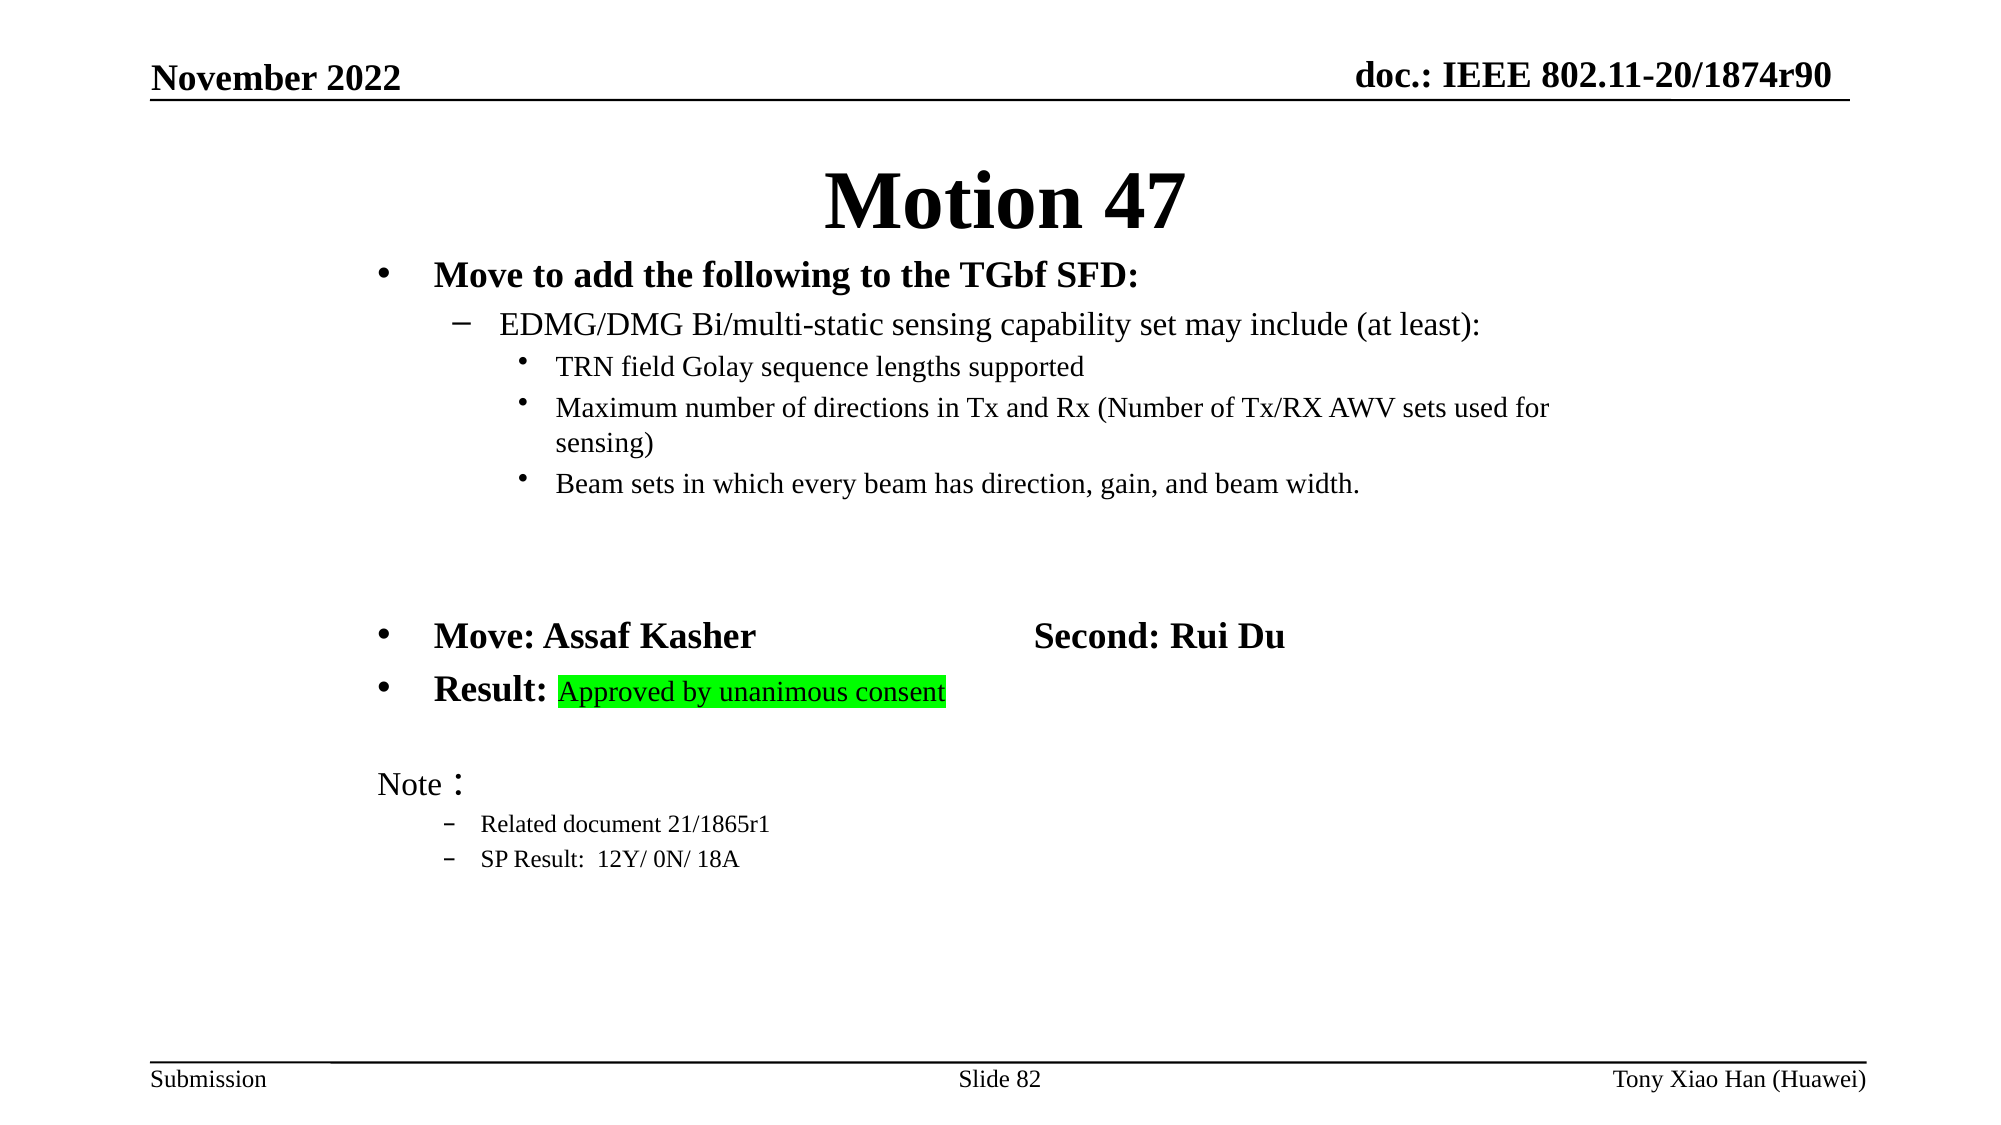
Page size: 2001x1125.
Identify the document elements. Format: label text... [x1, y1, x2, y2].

text_box Move to add the following to the TGbf SFD: EDMG/DMG Bi/multi-static sensing capability set may include (at least): TRN field Golay sequence lengths supported Maximum number of directions in Tx and Rx (Number of Tx/RX AWV sets used for sensing) Beam sets in which every beam has direction, gain, and beam width. Move: Assaf Kasher Second: Rui Du Result: Approved by unanimous consent Note： Related document 21/1865r1 SP Result: 12Y/ 0N/ 18A [362, 212, 1638, 900]
text_box Motion 47 [368, 137, 1644, 275]
